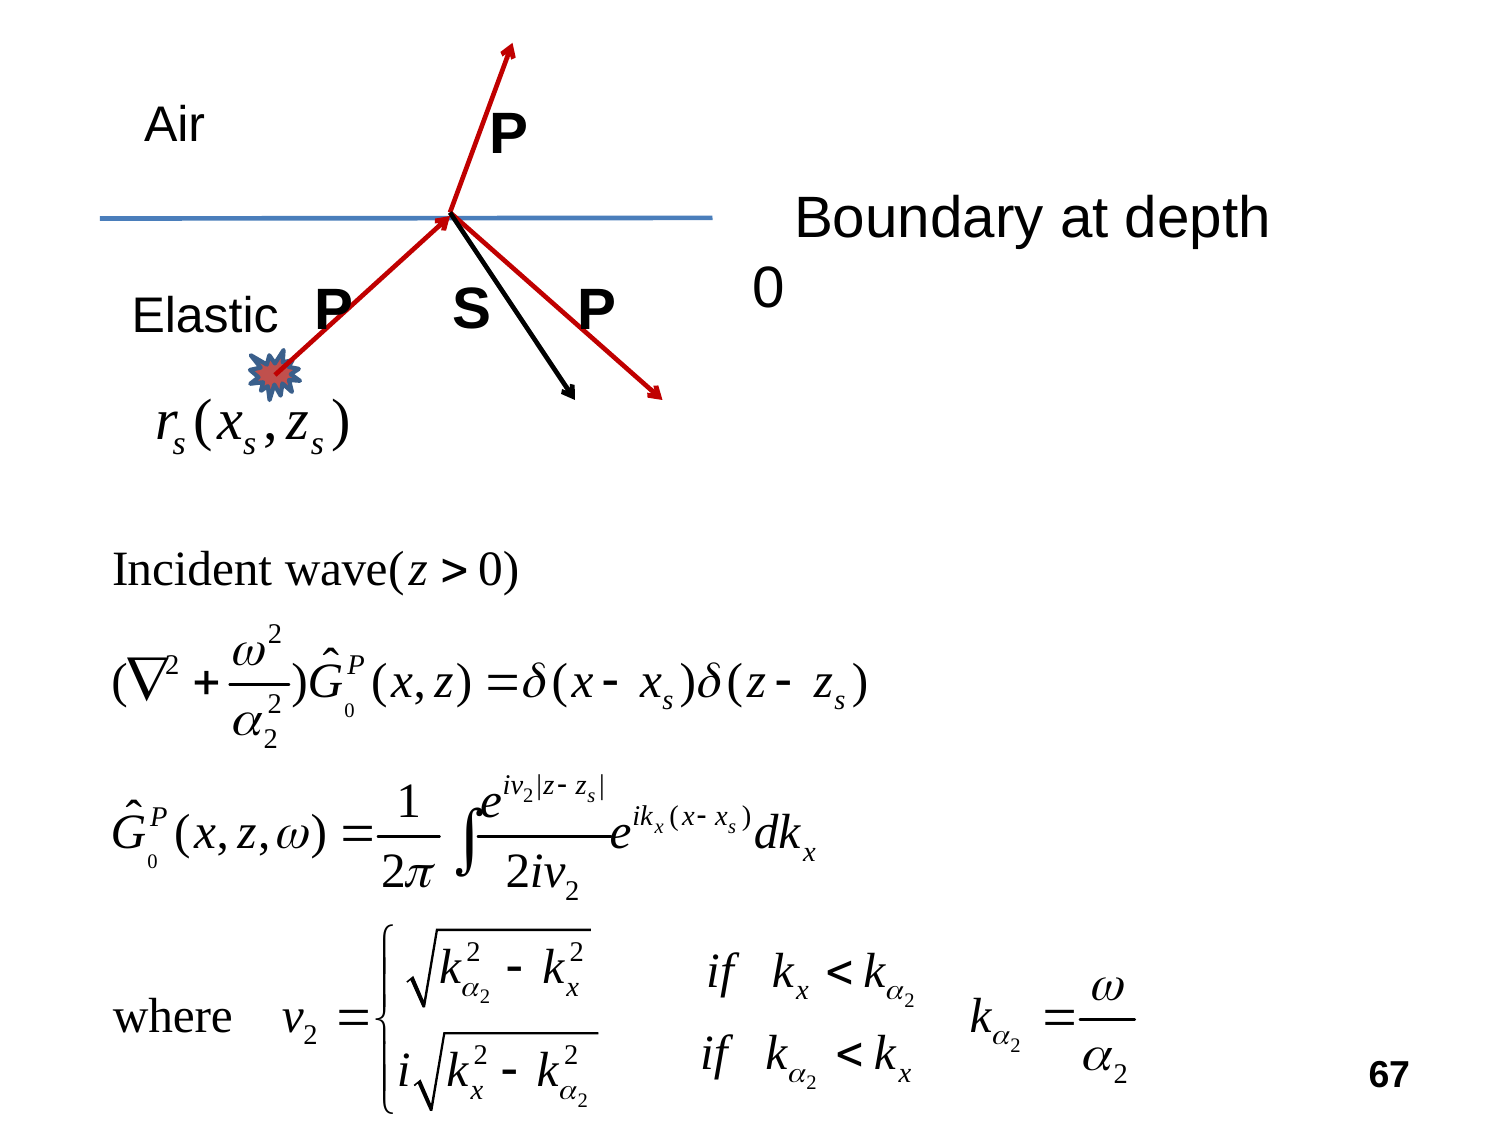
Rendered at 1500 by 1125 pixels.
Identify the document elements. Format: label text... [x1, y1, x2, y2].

slide_number 67 [1151, 1042, 1425, 1103]
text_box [74, 42, 1313, 416]
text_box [149, 374, 358, 463]
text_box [104, 540, 1146, 1125]
